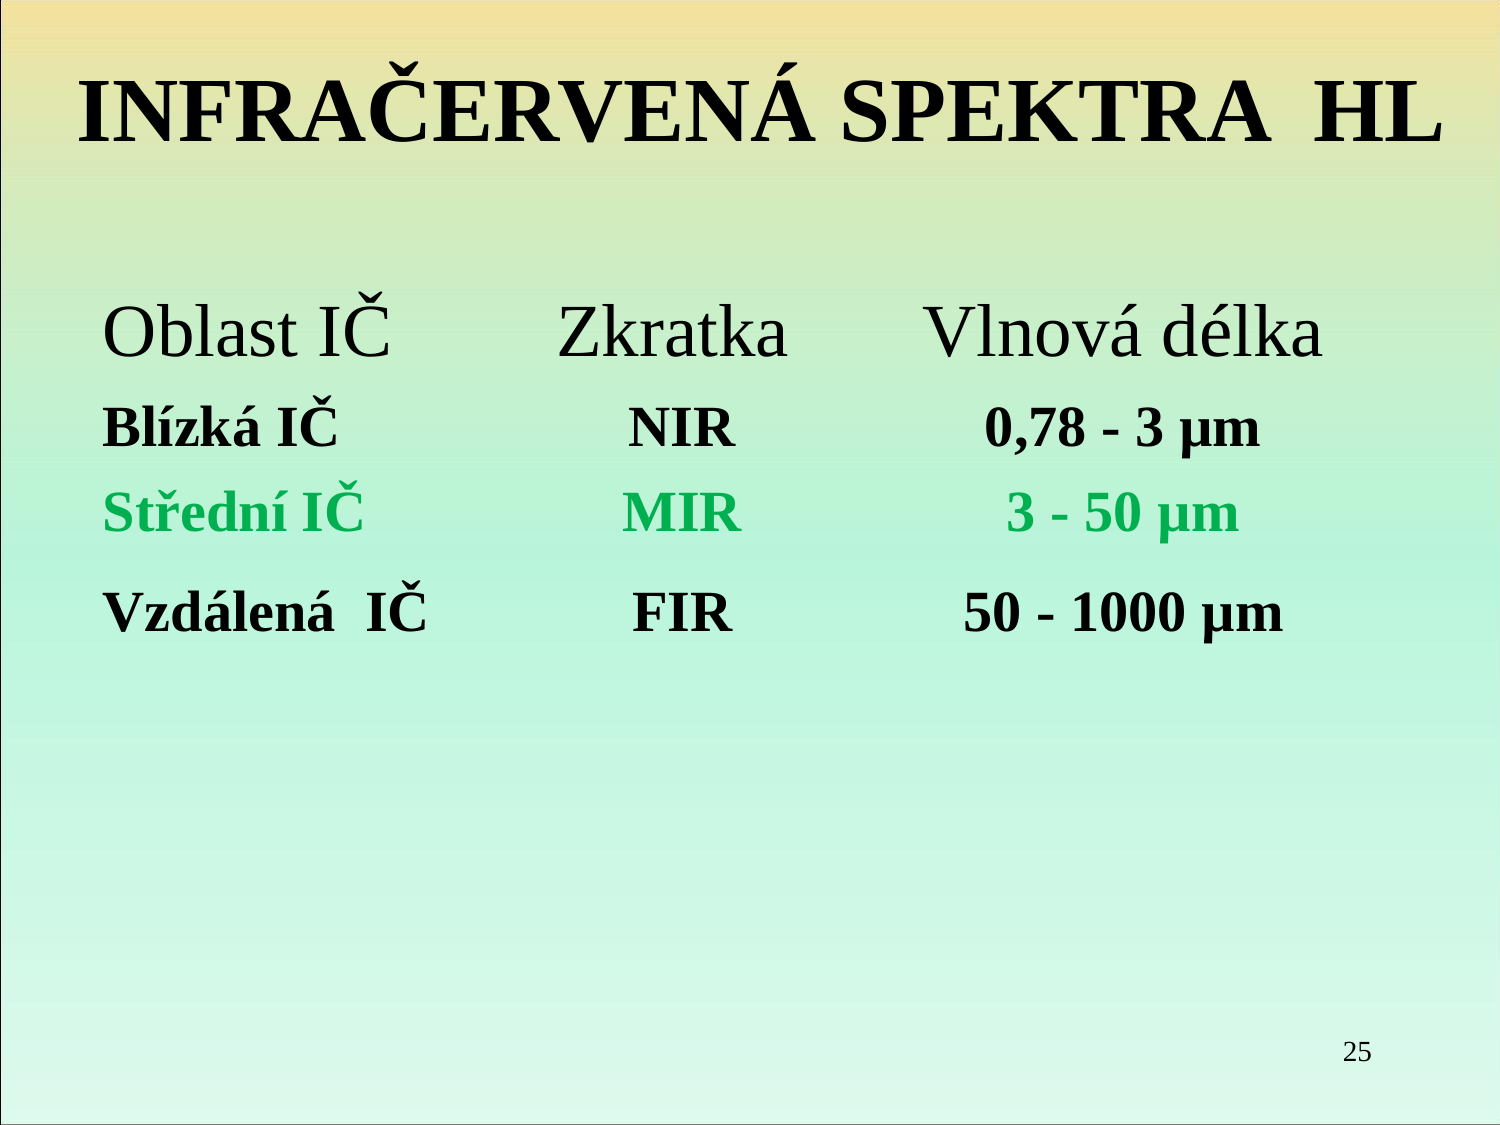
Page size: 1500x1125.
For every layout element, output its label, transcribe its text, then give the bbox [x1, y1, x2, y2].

table_cell FIR [523, 554, 841, 670]
picture [0, 0, 1500, 1125]
table_header Zkratka [523, 279, 841, 384]
table_cell Střední IČ [88, 469, 523, 554]
table_cell 0,78 - 3 µm [841, 384, 1406, 469]
table_cell 50 - 1000 µm [841, 554, 1406, 670]
table_header Oblast IČ [88, 279, 523, 384]
table_cell Blízká IČ [88, 384, 523, 469]
slide_number 25 [1074, 1024, 1388, 1101]
table_header Vlnová délka [841, 279, 1406, 384]
table_cell MIR [523, 469, 841, 554]
table_cell Vzdálená IČ [88, 554, 523, 670]
table_cell NIR [523, 384, 841, 469]
table_cell 3 - 50 µm [841, 469, 1406, 554]
text_box INFRAČERVENÁ SPEKTRA HL [53, 42, 1471, 168]
